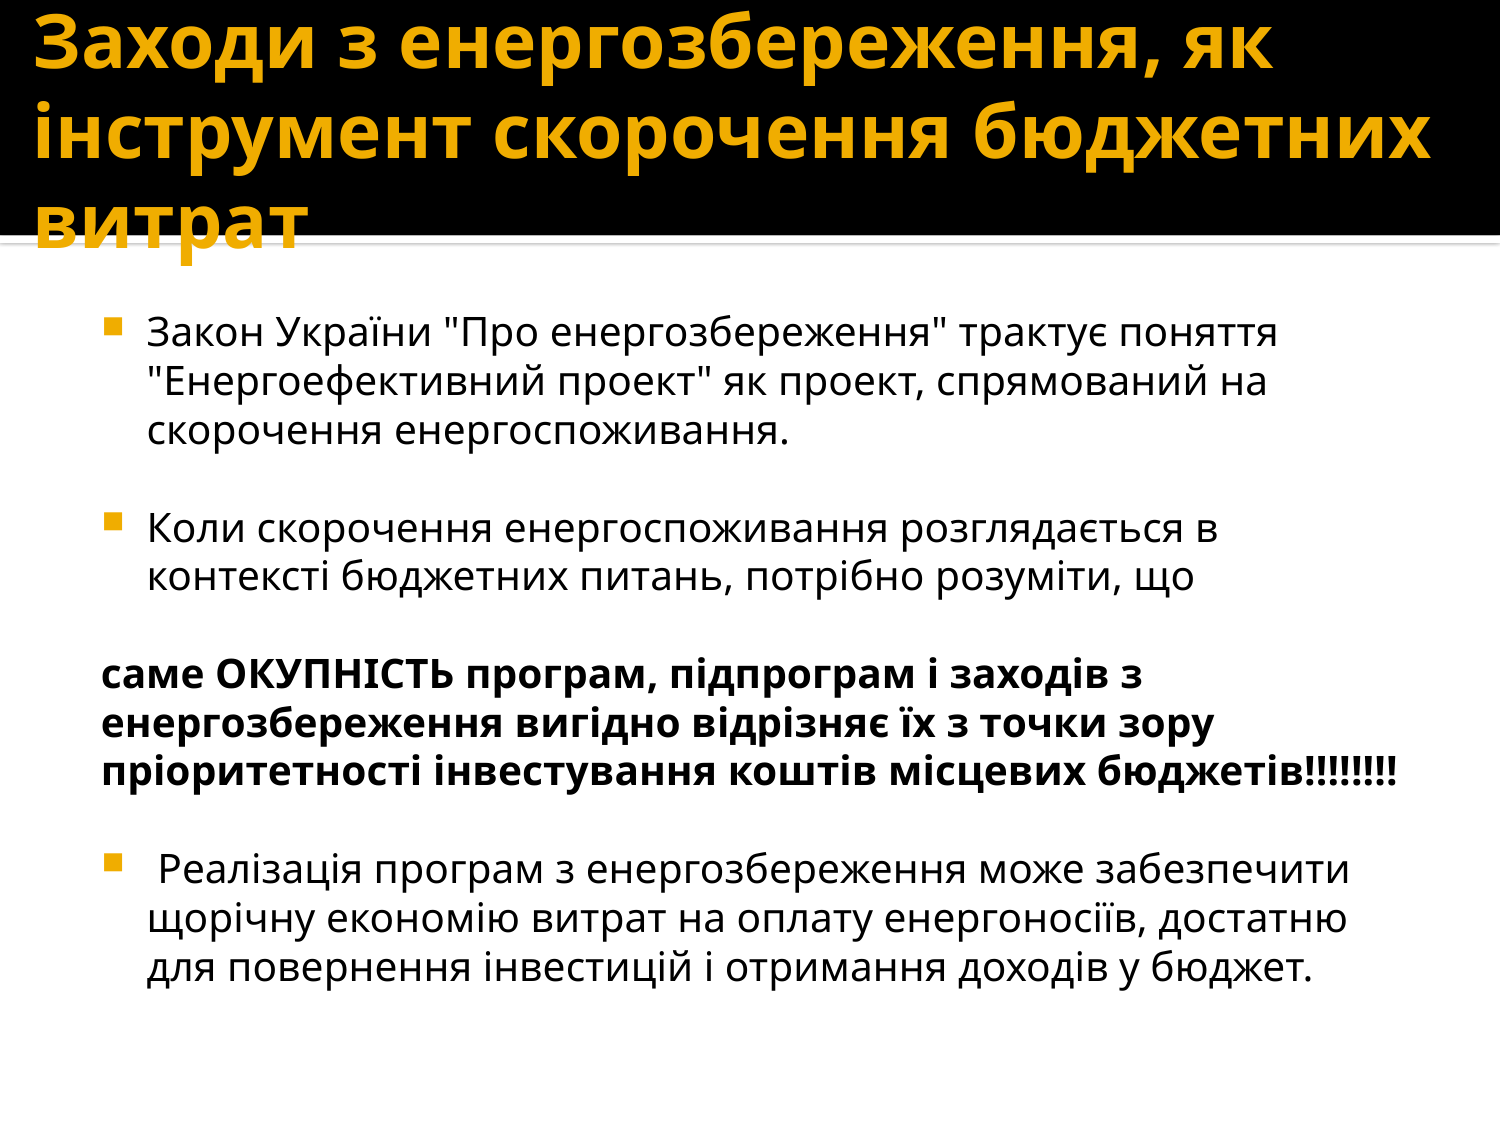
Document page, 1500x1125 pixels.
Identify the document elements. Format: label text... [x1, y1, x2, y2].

title Заходи з енергозбереження, як інструмент скорочення бюджетних витрат [17, 25, 1483, 231]
list Закон України "Про енергозбереження" трактує поняття "Енергоефективний проект" як проект, спрямований на скорочення енергоспоживання. Коли скорочення енергоспоживання розглядається в контексті бюджетних питань, потрібно розуміти, що саме ОКУПНІСТЬ програм, підпрограм і заходів з енергозбереження вигідно відрізняє їх з точки зору пріоритетності інвестування коштів місцевих бюджетів!!!!!!!! Реалізація програм з енергозбереження може забезпечити щорічну економію витрат на оплату енергоносіїв, достатню для повернення інвестицій і отримання доходів у бюджет. [75, 291, 1425, 1050]
